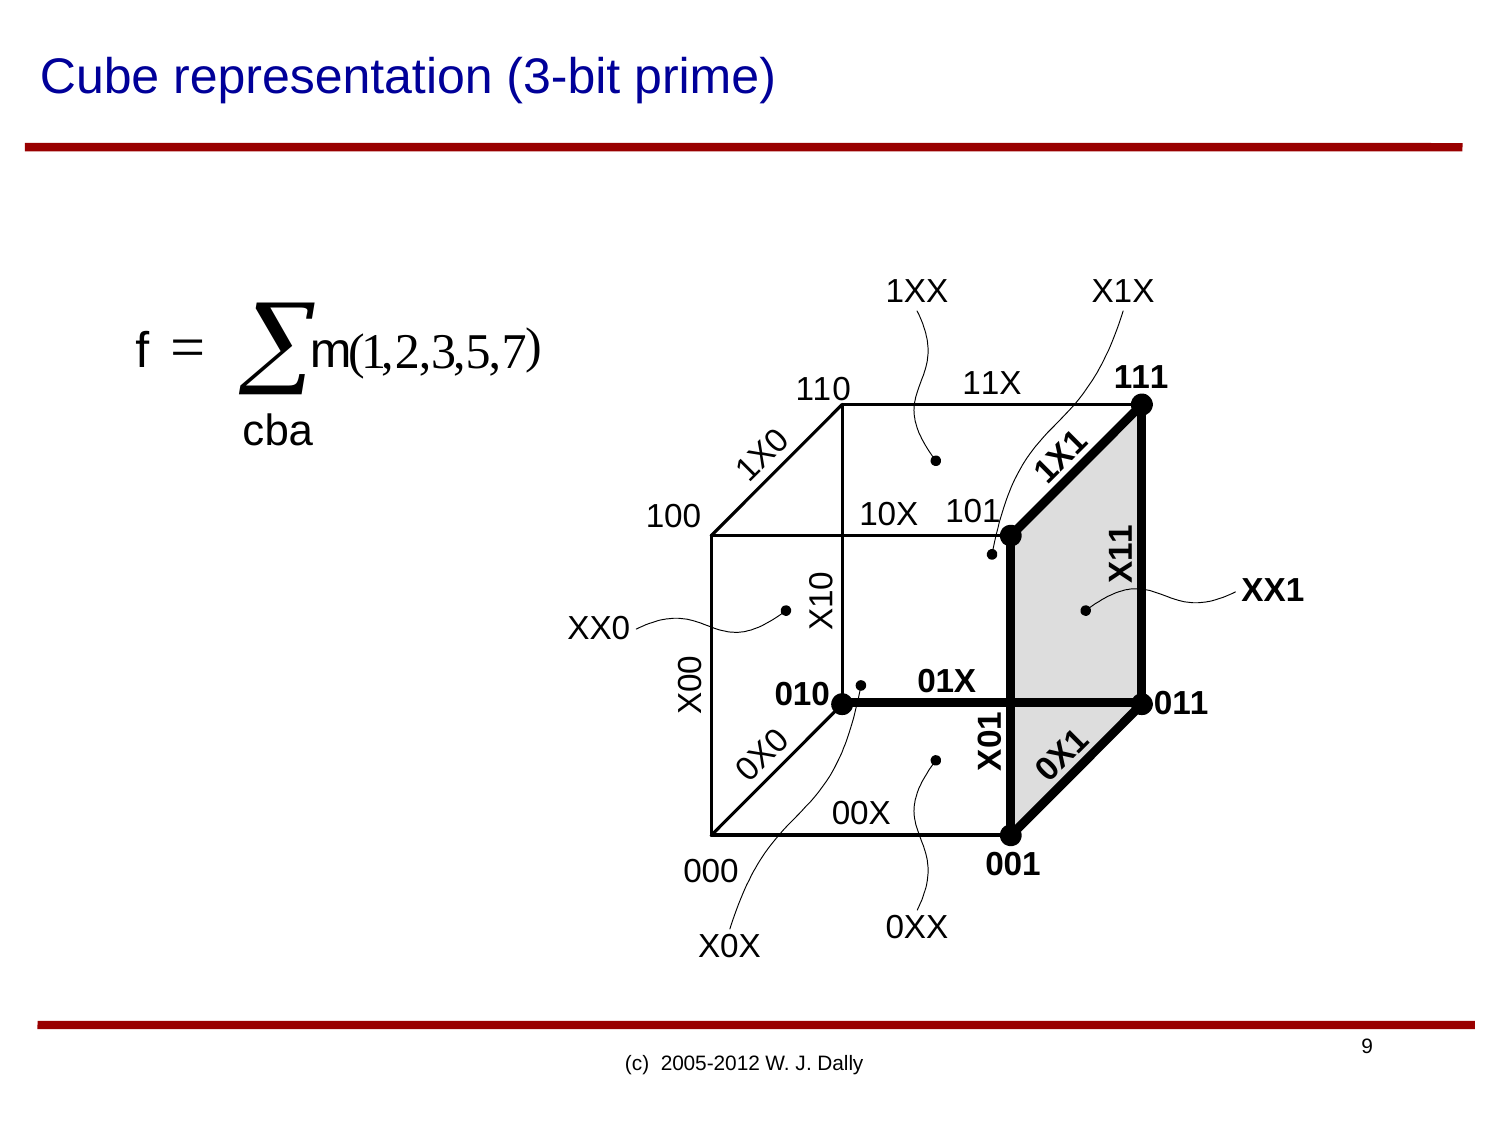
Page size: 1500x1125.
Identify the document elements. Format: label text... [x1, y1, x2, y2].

text_box cba [242, 401, 313, 455]
text_box 7 [501, 318, 527, 379]
text_box , [456, 318, 466, 379]
text_box [33, 275, 1457, 1000]
text_box 1 [365, 318, 387, 379]
title Cube representation (3-bit prime) [24, 0, 1300, 147]
text_box 2 [394, 318, 420, 379]
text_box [562, 262, 1310, 973]
text_box 5 [466, 318, 491, 379]
text_box = [167, 312, 208, 373]
text_box ( [348, 318, 365, 379]
footer (c) 2005-2012 W. J. Dally [512, 1024, 988, 1101]
text_box , [387, 318, 394, 379]
text_box , [420, 318, 432, 379]
text_box ) [525, 312, 542, 373]
text_box m [309, 317, 352, 378]
text_box å [238, 274, 318, 410]
text_box f [135, 317, 150, 378]
text_box , [491, 318, 501, 379]
text_box 3 [432, 318, 456, 379]
